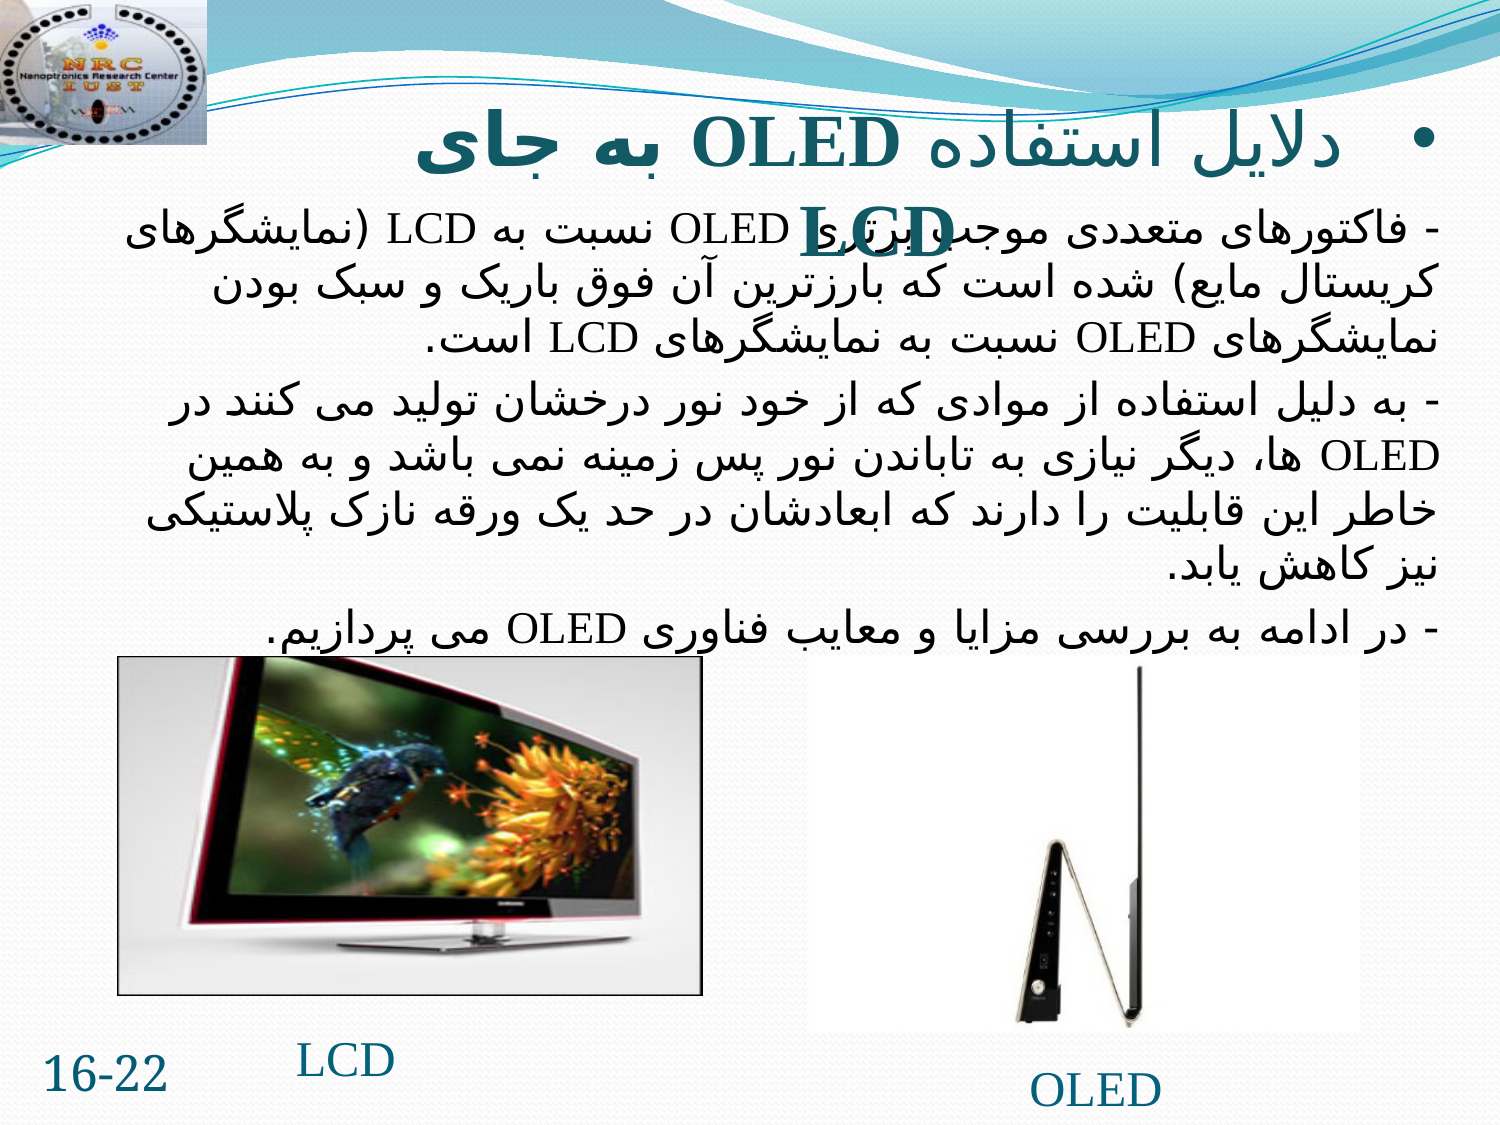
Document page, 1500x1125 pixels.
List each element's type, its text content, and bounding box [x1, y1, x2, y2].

picture [808, 656, 1360, 1032]
text_box OLED [843, 1049, 1348, 1124]
text_box دلایل استفاده OLED به جای LCD [383, 84, 1468, 279]
footer 16-22 [29, 1041, 183, 1102]
list - فاکتورهای متعددی موجب برتری OLED نسبت به LCD (نمایشگرهای کریستال مایع) شده است که بارزترین آن فوق باریک و سبک بودن نمایشگرهای OLED نسبت به نمایشگرهای LCD است. - به دلیل استفاده از موادی که از خود نور درخشان تولید می کنند در OLED ها، دیگر نیازی به تاباندن نور پس زمینه نمی باشد و به همین خاطر این قابلیت را دارند که ابعادشان در حد یک ورقه نازک پلاستیکی نیز کاهش یابد. - در ادامه به بررسی مزایا و معایب فناوری OLED می پردازیم. [105, 190, 1456, 669]
text_box LCD [128, 1018, 563, 1094]
picture [116, 656, 703, 997]
picture [0, 0, 207, 145]
